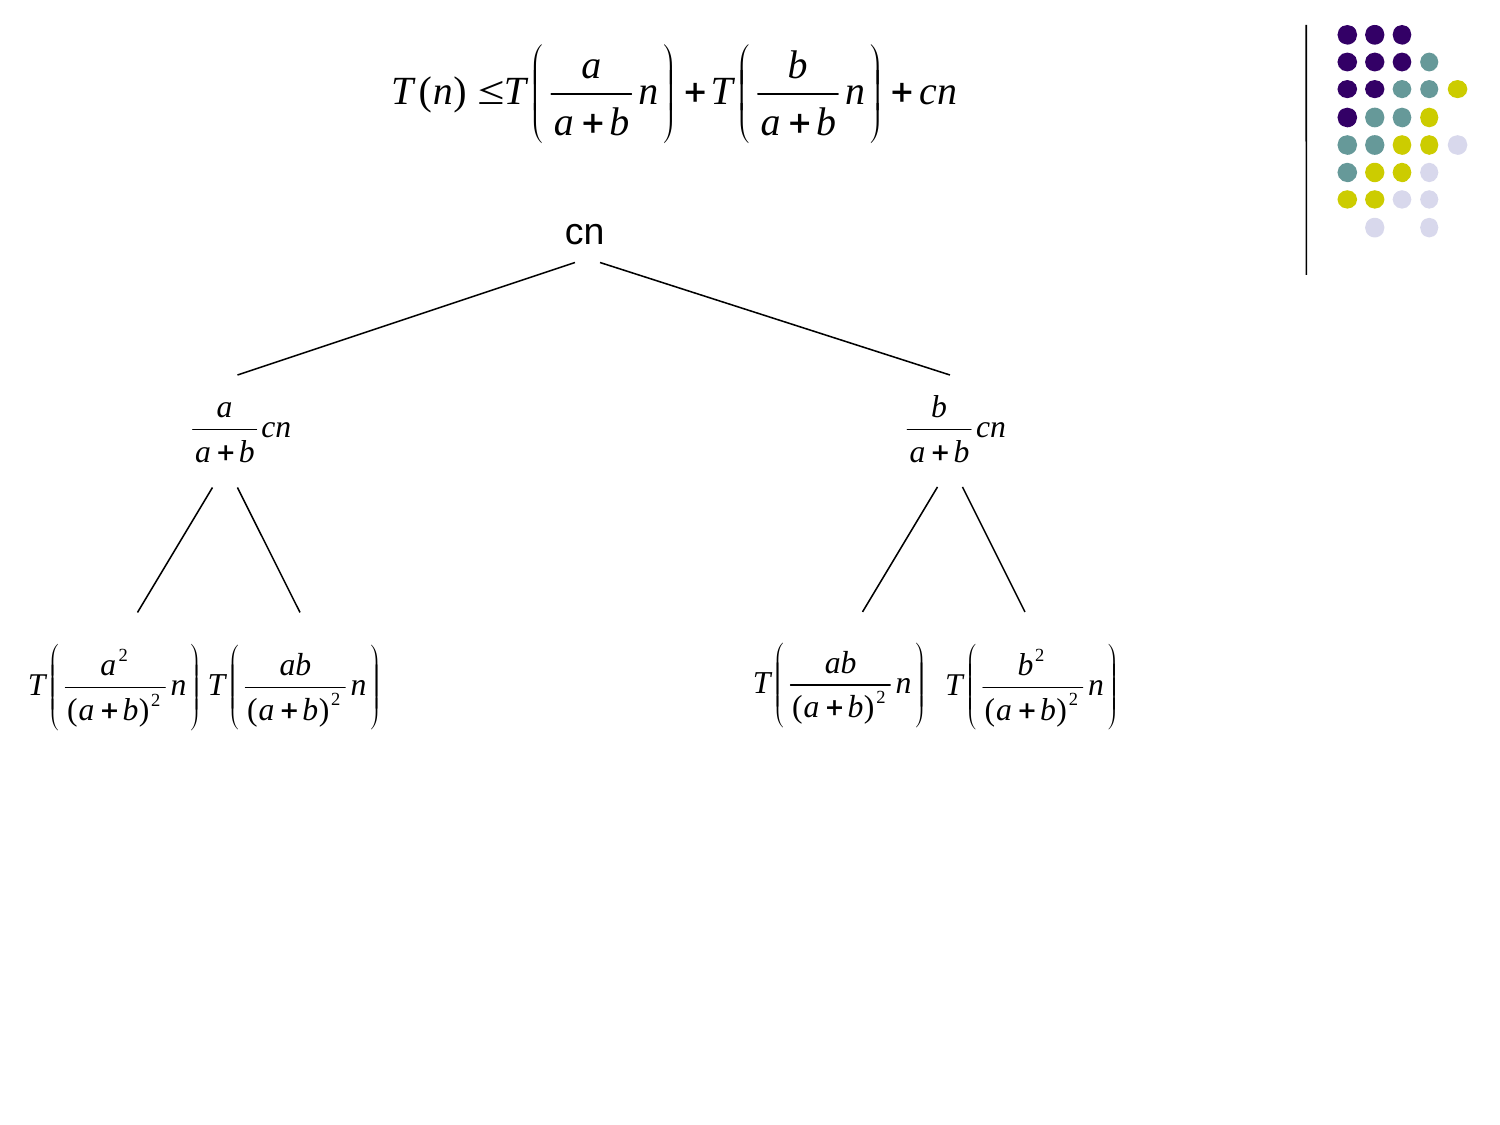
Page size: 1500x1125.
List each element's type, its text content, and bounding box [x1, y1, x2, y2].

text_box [187, 387, 296, 470]
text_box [942, 636, 1126, 738]
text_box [387, 37, 963, 151]
text_box cn [549, 199, 725, 260]
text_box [24, 637, 205, 739]
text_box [204, 639, 388, 736]
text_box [749, 637, 933, 733]
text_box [901, 387, 1011, 470]
